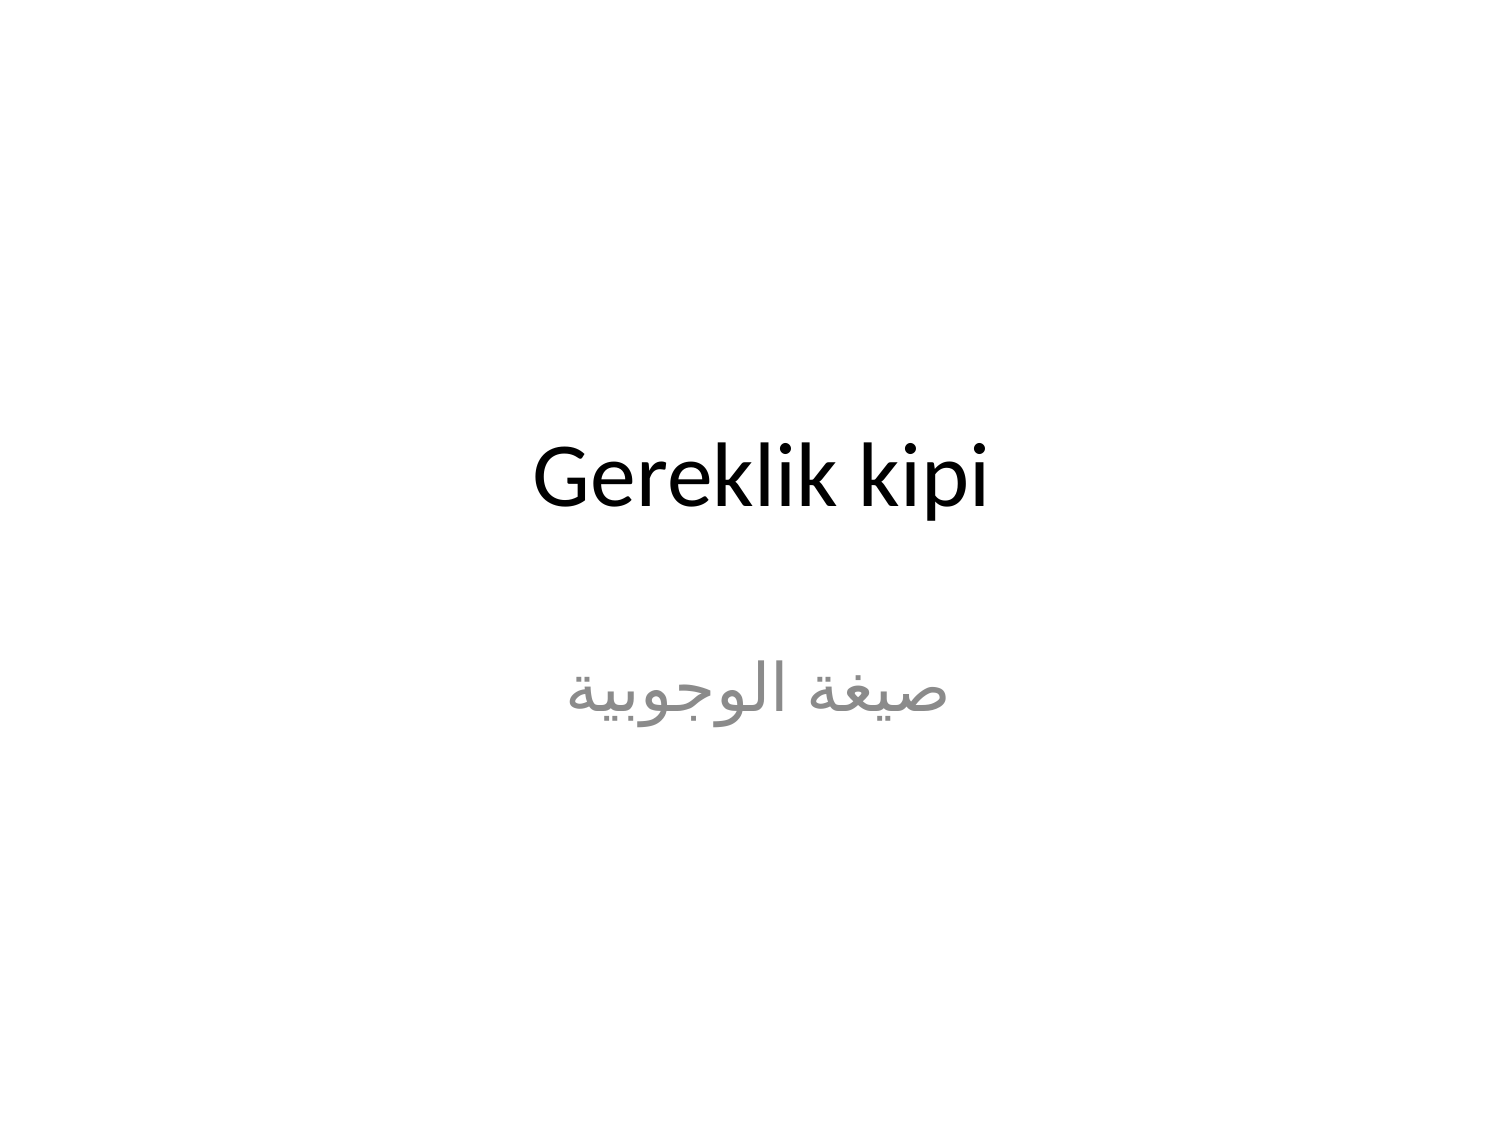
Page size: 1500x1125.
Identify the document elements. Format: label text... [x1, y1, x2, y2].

subtitle صيغة الوجوبية [225, 637, 1275, 925]
title Gereklik kipi [112, 349, 1388, 591]
